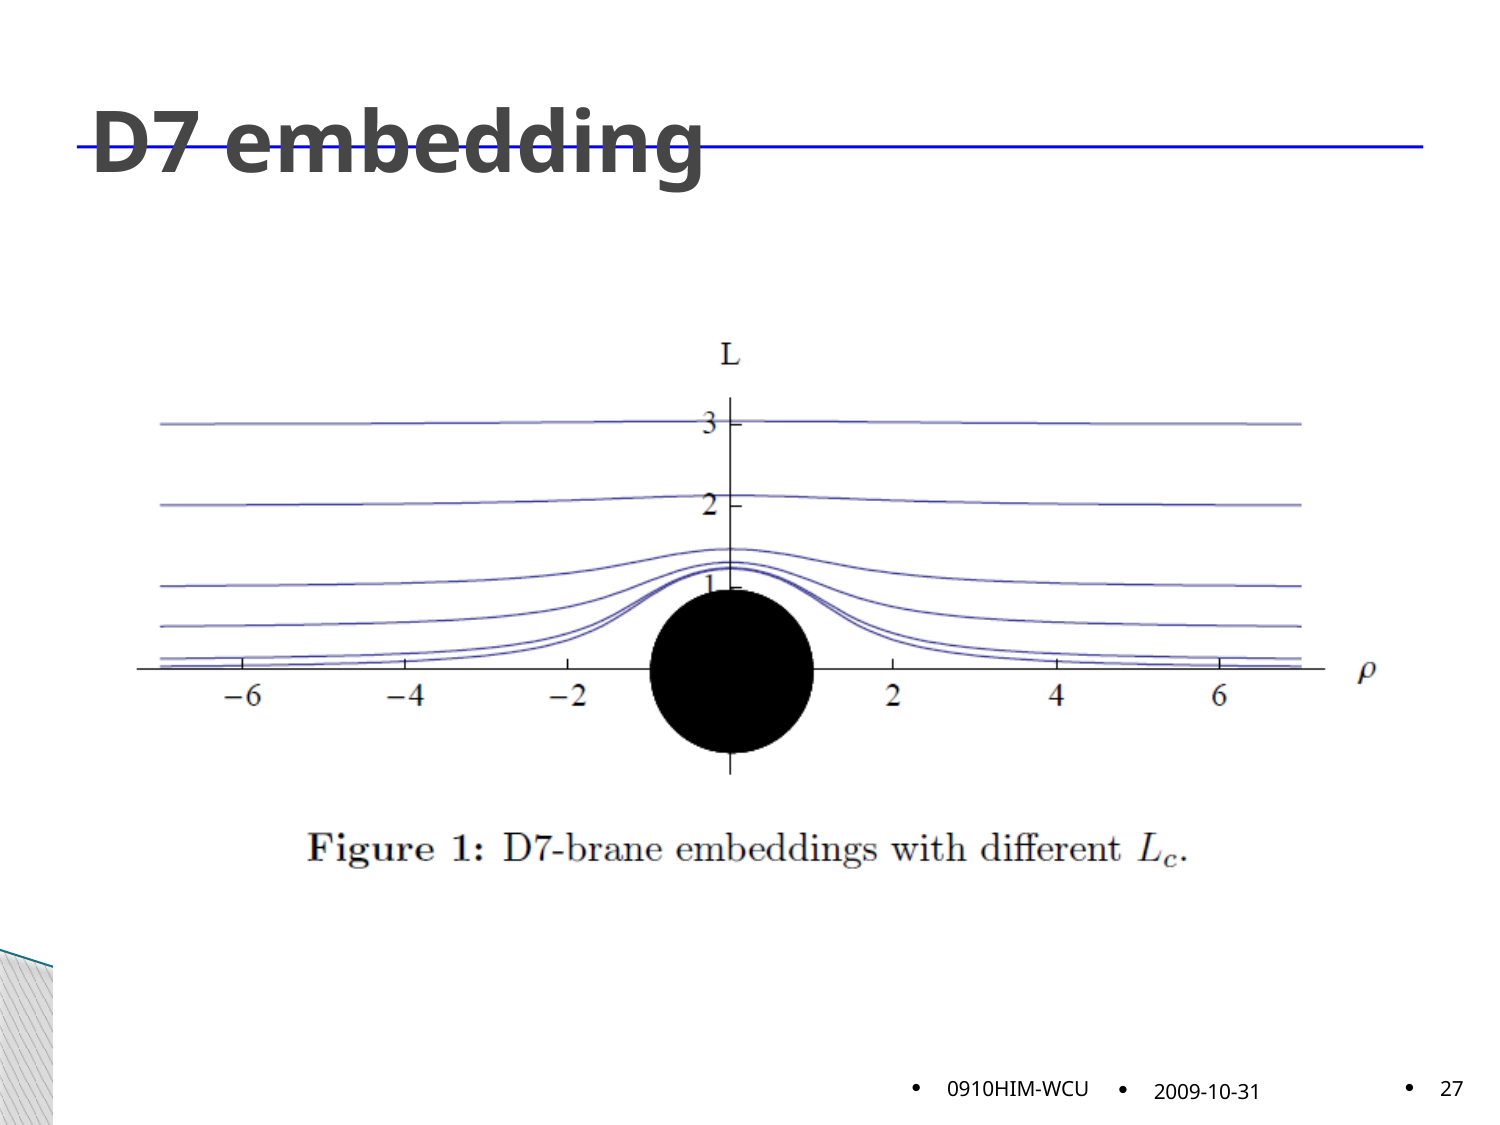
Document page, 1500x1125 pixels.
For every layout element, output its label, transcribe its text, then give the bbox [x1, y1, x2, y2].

title D7 embedding [75, 45, 1425, 233]
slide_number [1105, 1051, 1324, 1112]
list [98, 334, 1402, 894]
slide_number 27 [1324, 1051, 1479, 1112]
footer 0910HIM-WCU [718, 1051, 1105, 1112]
